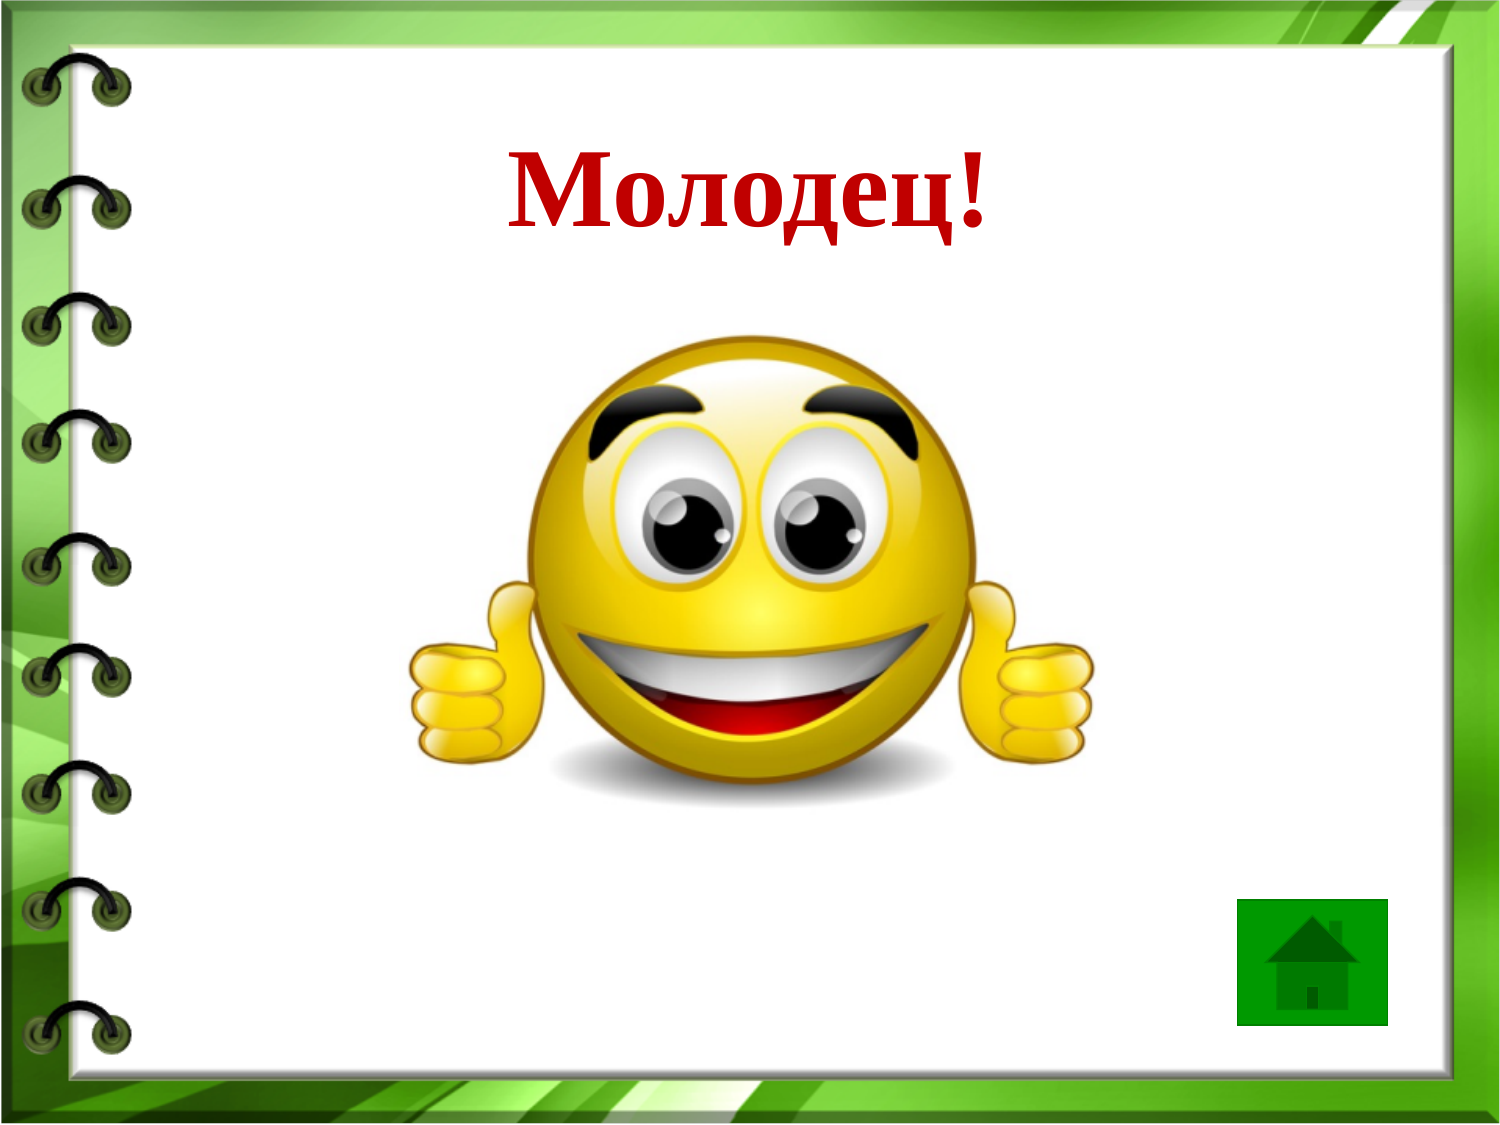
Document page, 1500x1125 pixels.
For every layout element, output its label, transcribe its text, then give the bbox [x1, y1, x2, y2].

text_box [1237, 900, 1388, 1026]
picture [0, 0, 1500, 1125]
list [399, 312, 1101, 822]
title Молодец! [74, 87, 1426, 276]
